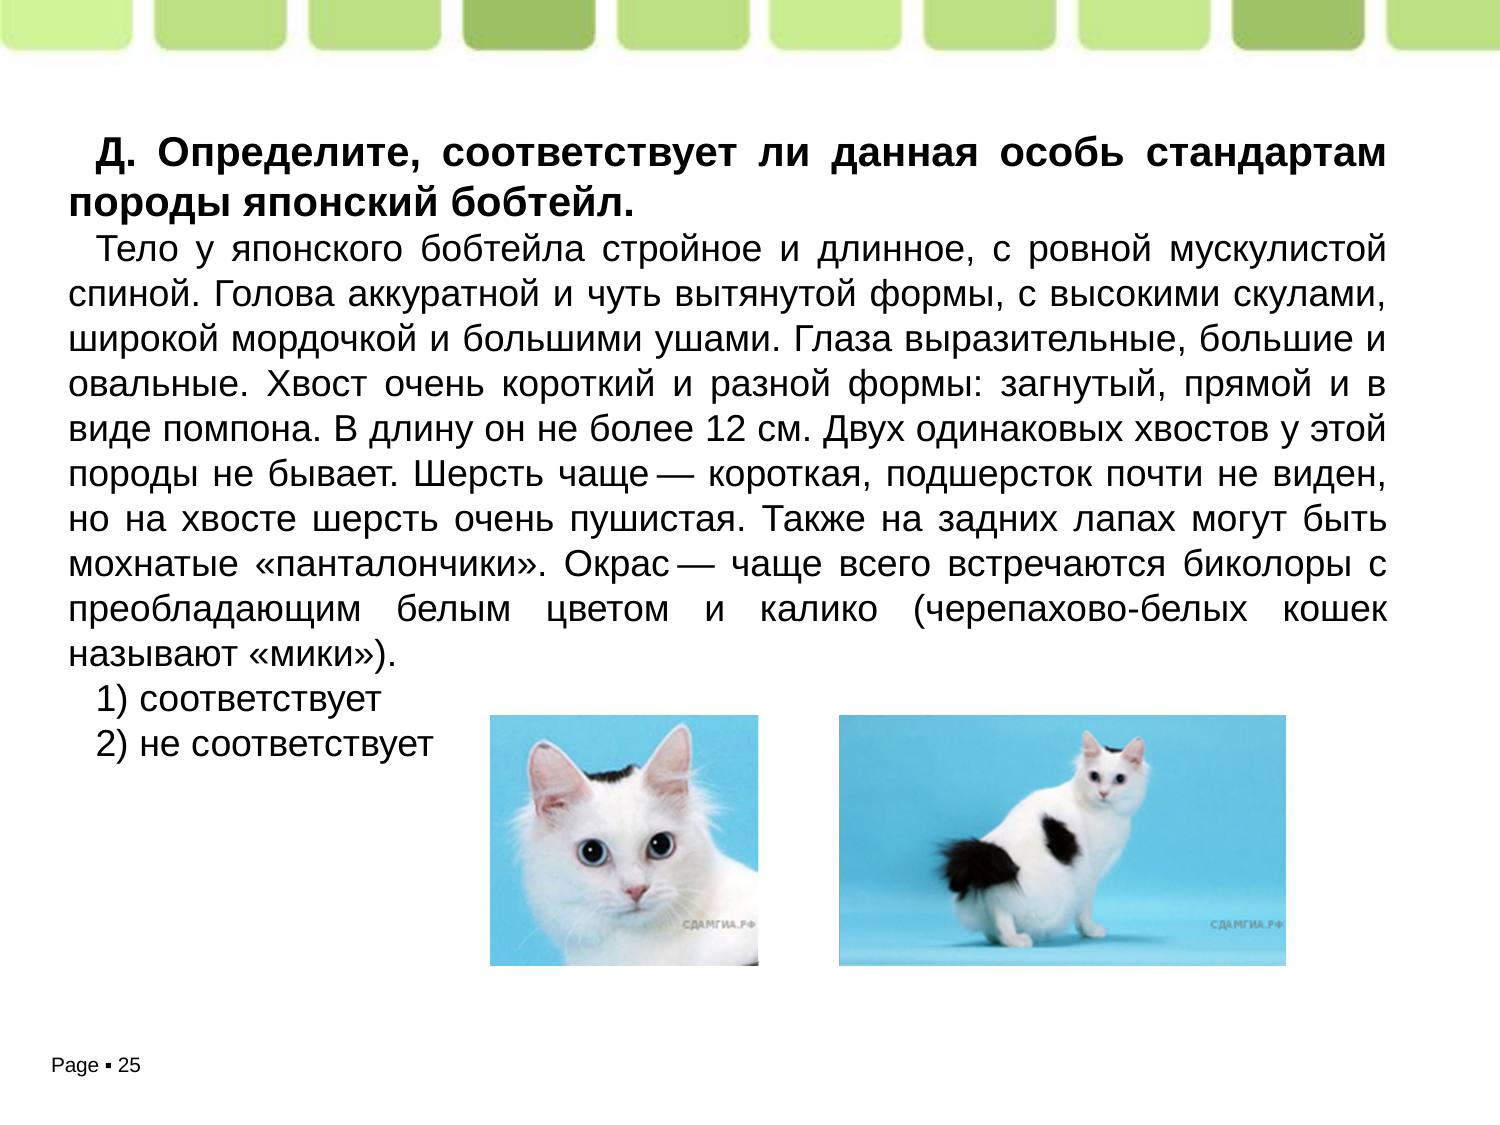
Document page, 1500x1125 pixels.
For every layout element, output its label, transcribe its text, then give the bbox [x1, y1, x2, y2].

picture [0, 0, 1500, 1125]
text_box Д. Определите, соответствует ли данная особь стандартам породы японский бобтейл. Тело у японского бобтейла стройное и длинное, с ровной мускулистой спиной. Голова аккуратной и чуть вытянутой формы, с высокими скулами, широкой мордочкой и большими ушами. Глаза выразительные, большие и овальные. Хвост очень короткий и разной формы: загнутый, прямой и в виде помпона. В длину он не более 12 см. Двух одинаковых хвостов у этой породы не бывает. Шерсть чаще — короткая, подшерсток почти не виден, но на хвосте шерсть очень пушистая. Также на задних лапах могут быть мохнатые «панталончики». Окрас — чаще всего встречаются биколоры с преобладающим белым цветом и калико (черепахово-белых кошек называют «мики»). 1) соответствует 2) не соответствует [53, 116, 1403, 795]
